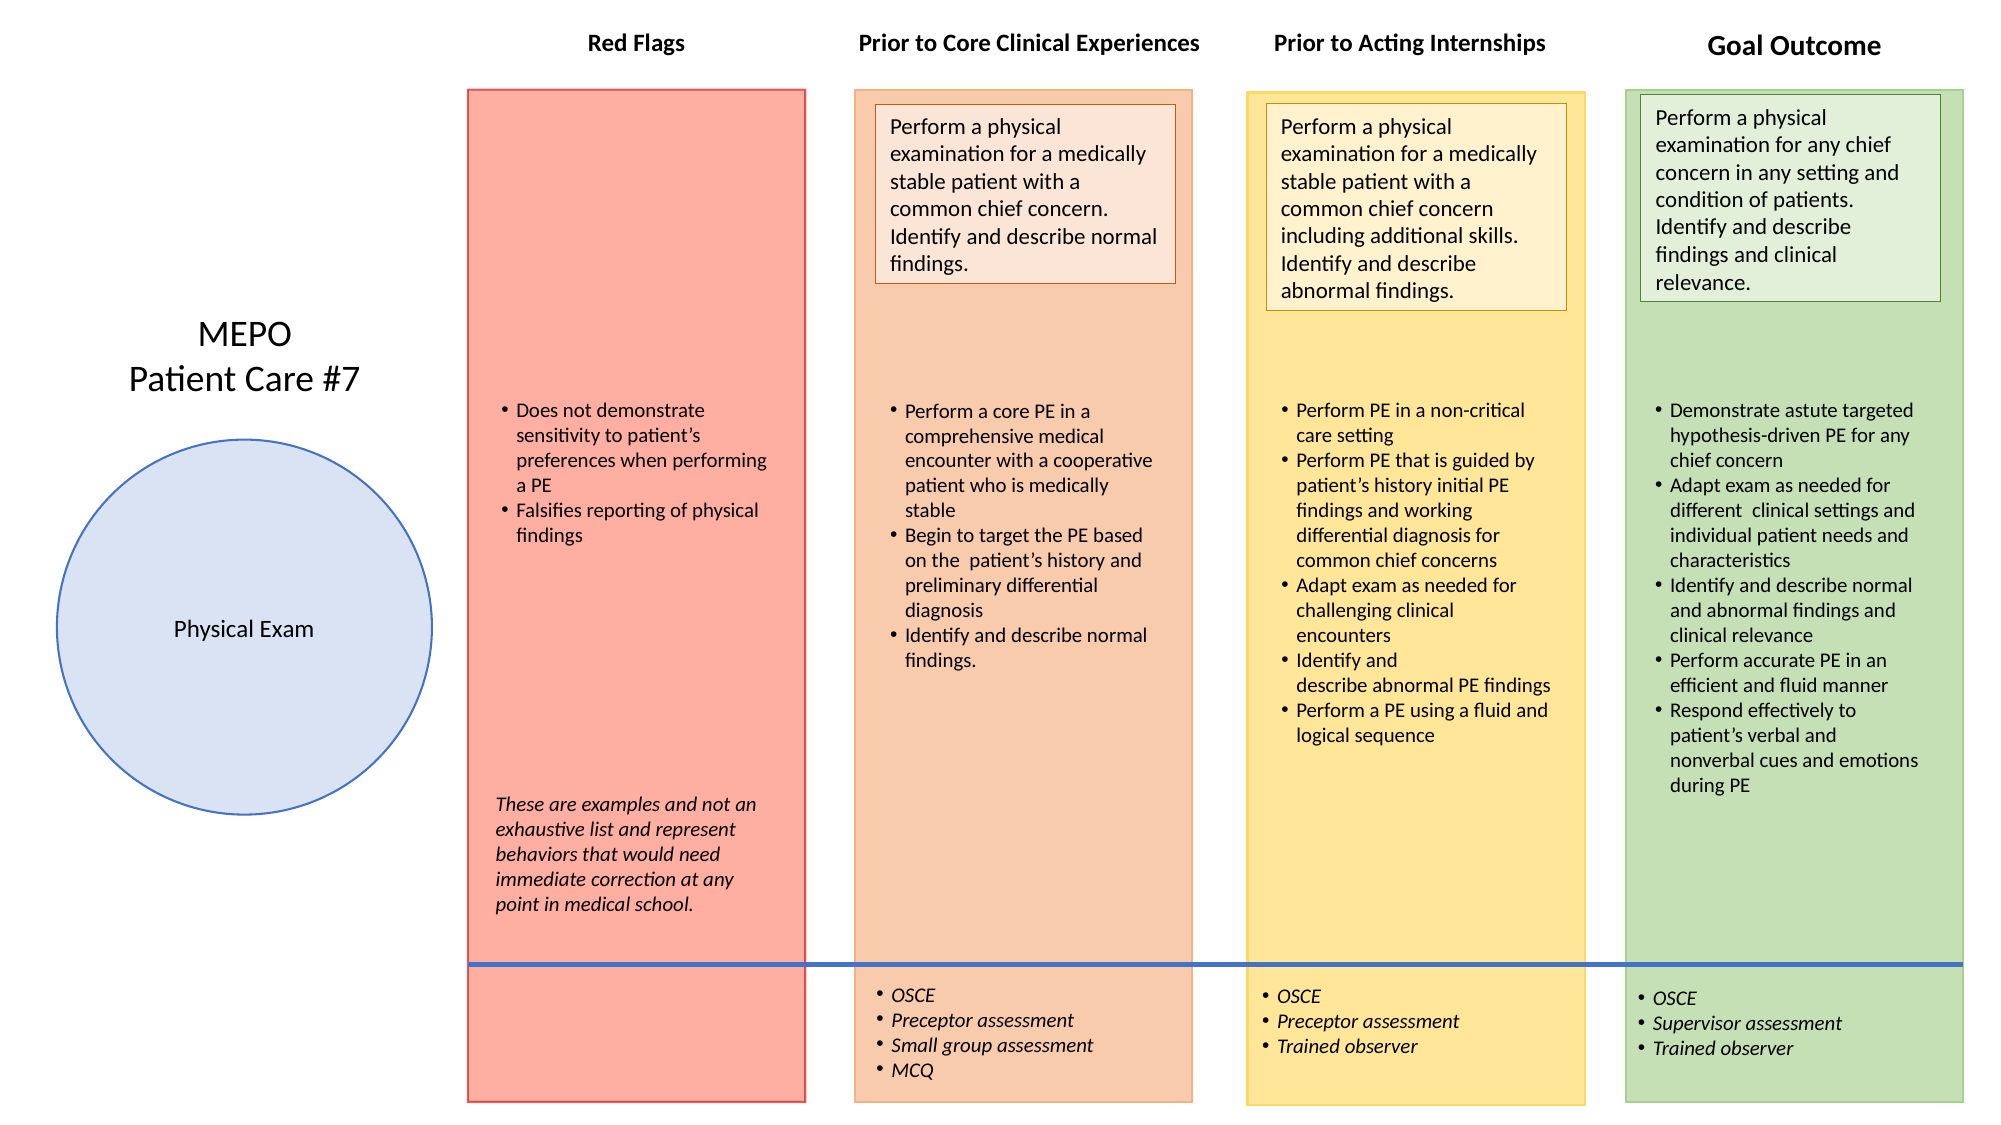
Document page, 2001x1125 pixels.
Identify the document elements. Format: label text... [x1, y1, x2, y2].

text_box Prior to Acting Internships [1241, 19, 1579, 64]
text_box MEPO Patient Care #7 [112, 301, 378, 407]
text_box Does not demonstrate sensitivity to patient’s preferences when performing a PE Falsifies reporting of physical findings [486, 389, 787, 555]
text_box [1625, 965, 1964, 1103]
text_box Red Flags [467, 19, 806, 64]
text_box Perform a core PE in a comprehensive medical encounter with a cooperative patient who is medically stable Begin to target the PE based on the patient’s history and preliminary differential diagnosis Identify and describe normal findings. [875, 389, 1176, 680]
text_box Demonstrate astute targeted hypothesis-driven PE for any chief concern Adapt exam as needed for different clinical settings and individual patient needs and characteristics Identify and describe normal and abnormal findings and clinical relevance Perform accurate PE in an efficient and fluid manner Respond effectively to patient’s verbal and nonverbal cues and emotions during PE [1640, 389, 1941, 805]
text_box [1246, 967, 1586, 1106]
text_box Prior to Core Clinical Experiences [840, 19, 1219, 64]
text_box Perform a physical examination for a medically stable patient with a common chief concern including additional skills. Identify and describe abnormal findings. [1266, 103, 1567, 311]
text_box Perform a physical examination for any chief concern in any setting and condition of patients. Identify and describe findings and clinical relevance. [1640, 94, 1941, 302]
text_box Perform PE in a non-critical care setting Perform PE that is guided by patient’s history initial PE findings and working differential diagnosis for common chief concerns Adapt exam as needed for challenging clinical encounters Identify and describe abnormal PE findings Perform a PE using a fluid and logical sequence [1266, 389, 1567, 755]
text_box OSCE Supervisor assessment Trained observer [1623, 977, 1866, 1067]
text_box Goal Outcome [1625, 19, 1964, 69]
text_box [467, 89, 806, 962]
text_box [467, 965, 806, 1103]
text_box [854, 89, 1193, 962]
text_box OSCE Preceptor assessment Small group assessment MCQ [861, 973, 1176, 1089]
text_box Perform a physical examination for a medically stable patient with a common chief concern. Identify and describe normal findings. [875, 104, 1176, 284]
text_box Physical Exam [55, 438, 433, 816]
text_box These are examples and not an exhaustive list and represent behaviors that would need immediate correction at any point in medical school. [480, 783, 781, 923]
text_box OSCE Preceptor assessment Trained observer [1247, 975, 1490, 1090]
text_box [854, 967, 1193, 1103]
text_box [1625, 89, 1964, 964]
text_box [1246, 91, 1586, 962]
